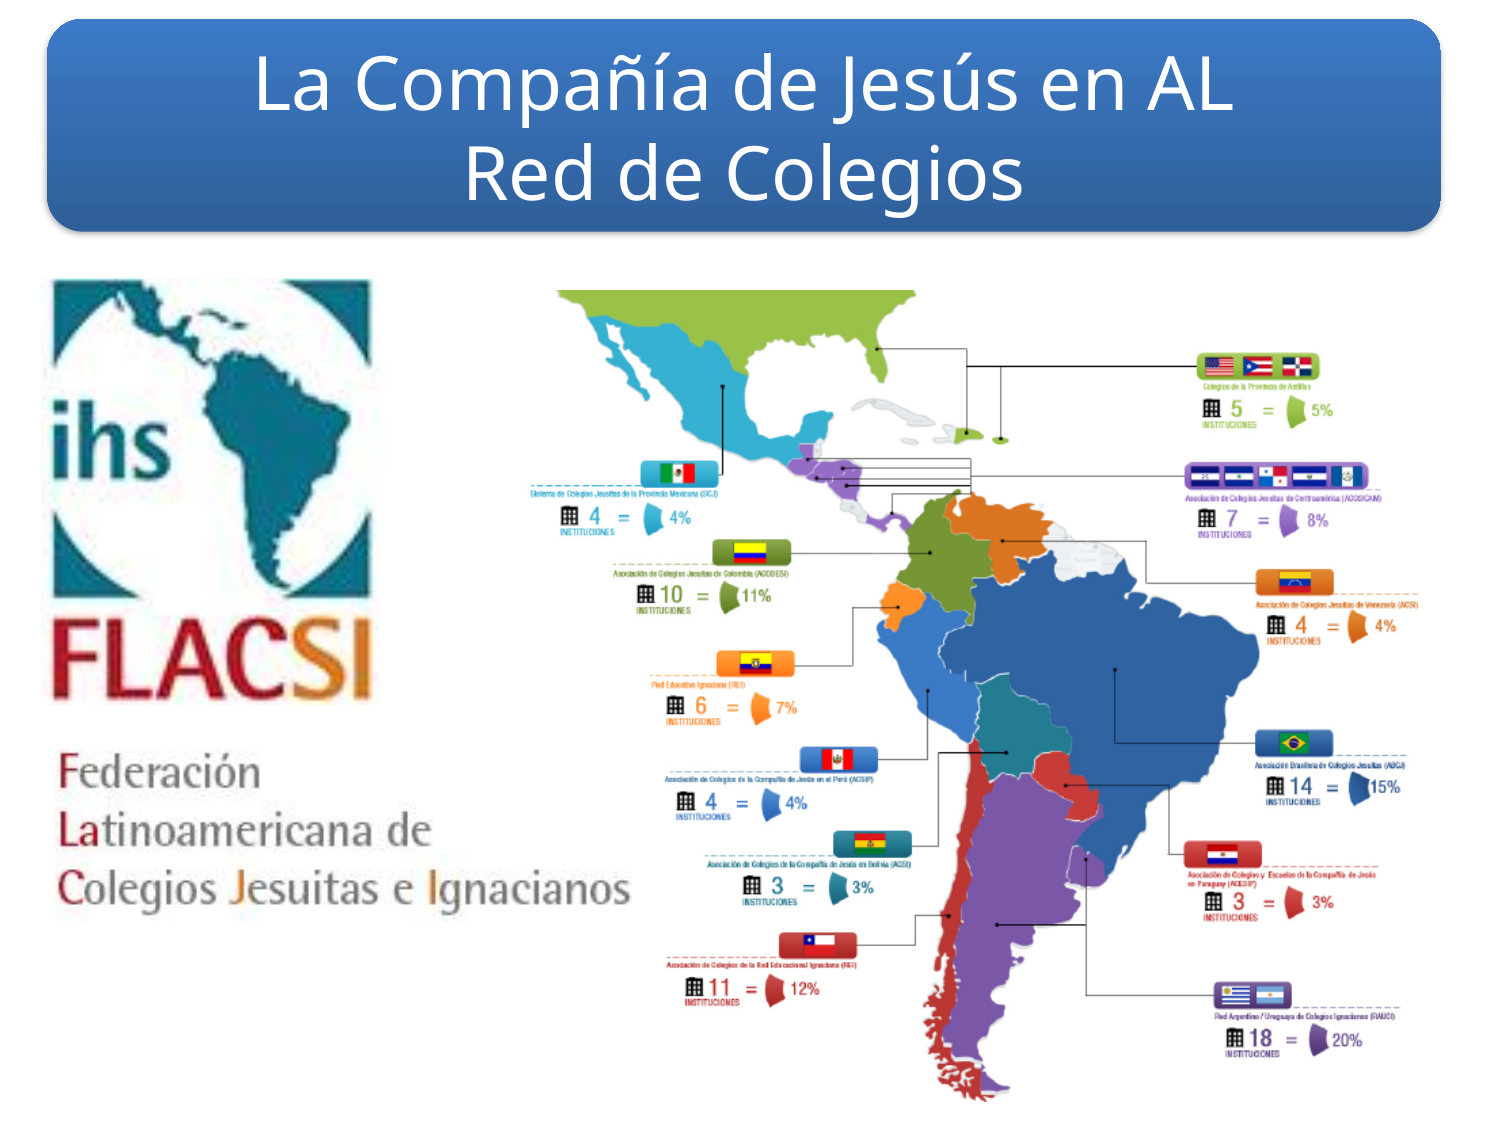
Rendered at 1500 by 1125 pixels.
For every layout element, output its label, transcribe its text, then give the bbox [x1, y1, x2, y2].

picture [55, 290, 1429, 1102]
picture [41, 278, 387, 705]
title La Compañía de Jesús en AL Red de Colegios [41, 0, 1447, 256]
